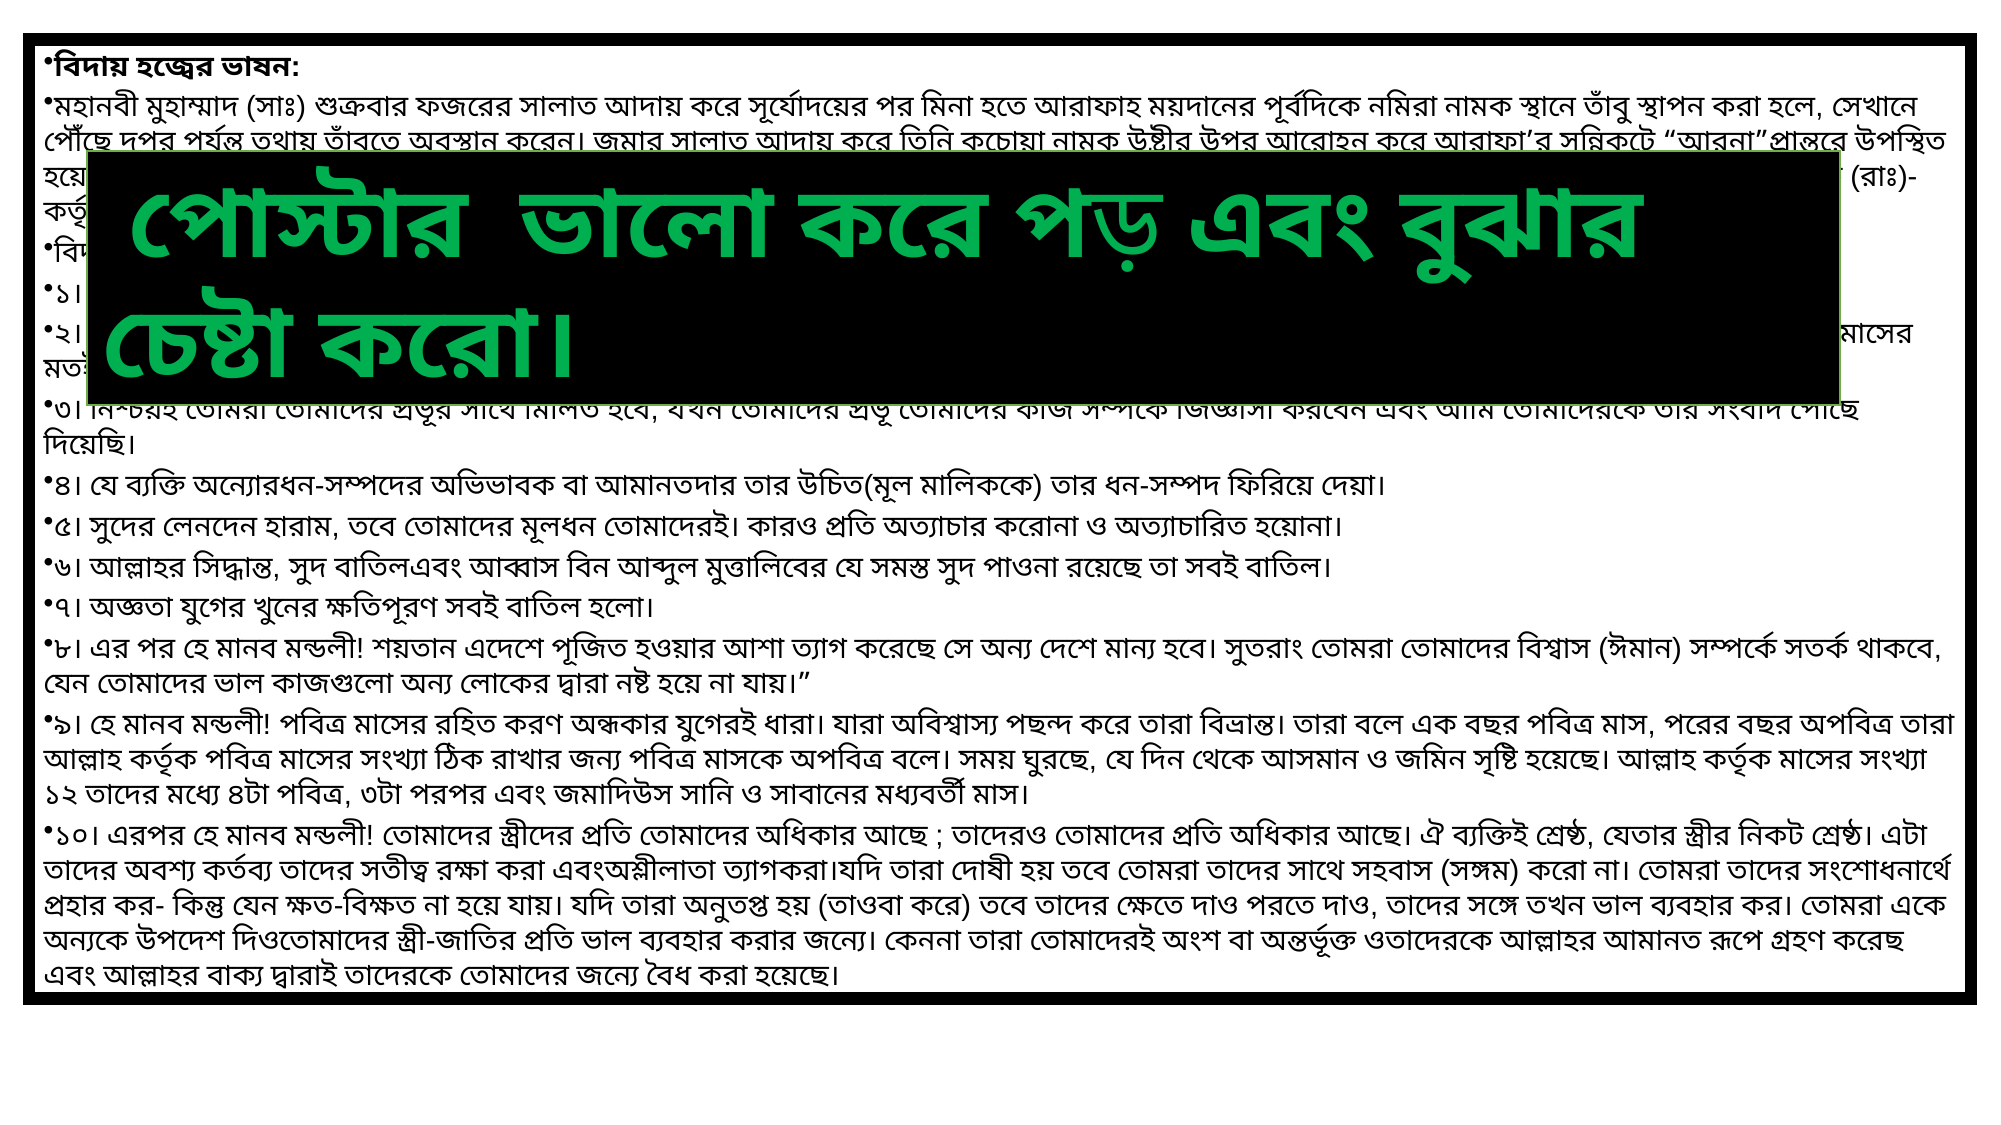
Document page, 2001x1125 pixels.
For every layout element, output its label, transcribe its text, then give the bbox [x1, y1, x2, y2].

text_box বিদায় হজ্বের ভাষন: মহানবী মুহাম্মাদ (সাঃ) শুক্রবার ফজরের সালাত আদায় করে সূর্যোদয়ের পর মিনা হতে আরাফাহ ময়দানের পূর্বদিকে নমিরা নামক স্থানে তাঁবু স্থাপন করা হলে, সেখানে পৌঁছে দুপুর পর্যন্ত তথায় তাঁবুতে অবস্থান করেন। জুমার সালাত আদায় করে তিনি কচোয়া নামক উষ্ট্রীর উপর আরোহন করে আরাফা’র সন্নিকটে “আরনা”প্রান্তরে উপস্থিত হয়ে প্রায় একলক্ষ বিশহাজার লোকের সমাবেশে তাঁর ঐতিহাসিক বিদায় হজ্বের খুতবা বা ভাষণপ্রদান করেন। তাঁর প্রতিটি বাক্যই রাবিয়া বিন উমাইয়া বিন খালাফ (রাঃ)-কর্তৃক পুনরাবৃত্তি হয়েছিল। বিদায় হজ্বের ভাষনটি নিম্নে দেওয়া হল- ১। হে মানব মন্ডলী! তোমরা আমার কথাগুলো মন দিয়ে শ্রবণ কর; কেননা, আমি এ বছরের পর এ স্থানে তোমাদের সাথে পুনরায় নাও মিলিত হতে পারি। ২। আগত ও অনাগতকালের হে মনবমন্ডলী! যতক্ষনপর্যন্ত তোমরা তোমাদের প্র্রভূর সাথে মিলিত না হচ্ছো তোমাদের রক্ত ও তোমাদের ধন-সম্পদ এই দিন ও এই মাসের মতই পবিত্র। ৩। নিশ্চয়ই তোমরা তোমাদের প্রভূর সাথে মিলিত হবে, যখন তোমাদের প্রভূ তোমাদের কাজ সম্পর্কে জিজ্ঞাসা করবেন এবং আমি তোমাদেরকে তাঁর সংবাদ পৌঁছে দিয়েছি। ৪। যে ব্যক্তি অন্যোরধন-সম্পদের অভিভাবক বা আমানতদার তার উচিত(মূল মালিককে) তার ধন-সম্পদ ফিরিয়ে দেয়া। ৫। সুদের লেনদেন হারাম, তবে তোমাদের মূলধন তোমাদেরই। কারও প্রতি অত্যাচার করোনা ও অত্যাচারিত হয়োনা। ৬। আল্লাহর সিদ্ধান্ত, সুদ বাতিলএবং আব্বাস বিন আব্দুল মুত্তালিবের যে সমস্ত সুদ পাওনা রয়েছে তা সবই বাতিল। ৭। অজ্ঞতা যুগের খুনের ক্ষতিপূরণ সবই বাতিল হলো। ৮। এর পর হে মানব মন্ডলী! শয়তান এদেশে পূজিত হওয়ার আশা ত্যাগ করেছে সে অন্য দেশে মান্য হবে। সুতরাং তোমরা তোমাদের বিশ্বাস (ঈমান) সম্পর্কে সতর্ক থাকবে, যেন তোমাদের ভাল কাজগুলো অন্য লোকের দ্বারা নষ্ট হয়ে না যায়।” ৯। হে মানব মন্ডলী! পবিত্র মাসের রহিত করণ অন্ধকার যুগেরই ধারা। যারা অবিশ্বাস্য পছন্দ করে তারা বিভ্রান্ত। তারা বলে এক বছর পবিত্র মাস, পরের বছর অপবিত্র তারা আল্লাহ কর্তৃক পবিত্র মাসের সংখ্যা ঠিক রাখার জন্য পবিত্র মাসকে অপবিত্র বলে। সময় ঘুরছে, যে দিন থেকে আসমান ও জমিন সৃষ্টি হয়েছে। আল্লাহ কর্তৃক মাসের সংখ্যা ১২ তাদের মধ্যে ৪টা পবিত্র, ৩টা পরপর এবং জমাদিউস সানি ও সাবানের মধ্যবর্তী মাস। ১০। এরপর হে মানব মন্ডলী! তোমাদের স্ত্রীদের প্রতি তোমাদের অধিকার আছে ; তাদেরও তোমাদের প্রতি অধিকার আছে। ঐ ব্যক্তিই শ্রেষ্ঠ, যেতার স্ত্রীর নিকট শ্রেষ্ঠ। এটা তাদের অবশ্য কর্তব্য তাদের সতীত্ব রক্ষা করা এবংঅশ্লীলাতা ত্যাগকরা।যদি তারা দোষী হয় তবে তোমরা তাদের সাথে সহবাস (সঙ্গম) করো না। তোমরা তাদের সংশোধনার্থে প্রহার কর- কিন্তু যেন ক্ষত-বিক্ষত না হয়ে যায়। যদি তারা অনুতপ্ত হয় (তাওবা করে) তবে তাদের ক্ষেতে দাও পরতে দাও, তাদের সঙ্গে তখন ভাল ব্যবহার কর। তোমরা একে অন্যকে উপদেশ দিওতোমাদের স্ত্রী-জাতির প্রতি ভাল ব্যবহার করার জন্যে। কেননা তারা তোমাদেরই অংশ বা অন্তর্ভূক্ত ওতাদেরকে আল্লাহর আমানত রূপে গ্রহণ করেছ এবং আল্লাহর বাক্য দ্বারাই তাদেরকে তোমাদের জন্যে বৈধ করা হয়েছে। [28, 39, 1971, 999]
text_box পোস্টার ভালো করে পড় এবং বুঝার চেষ্টা করো। [86, 150, 1841, 406]
